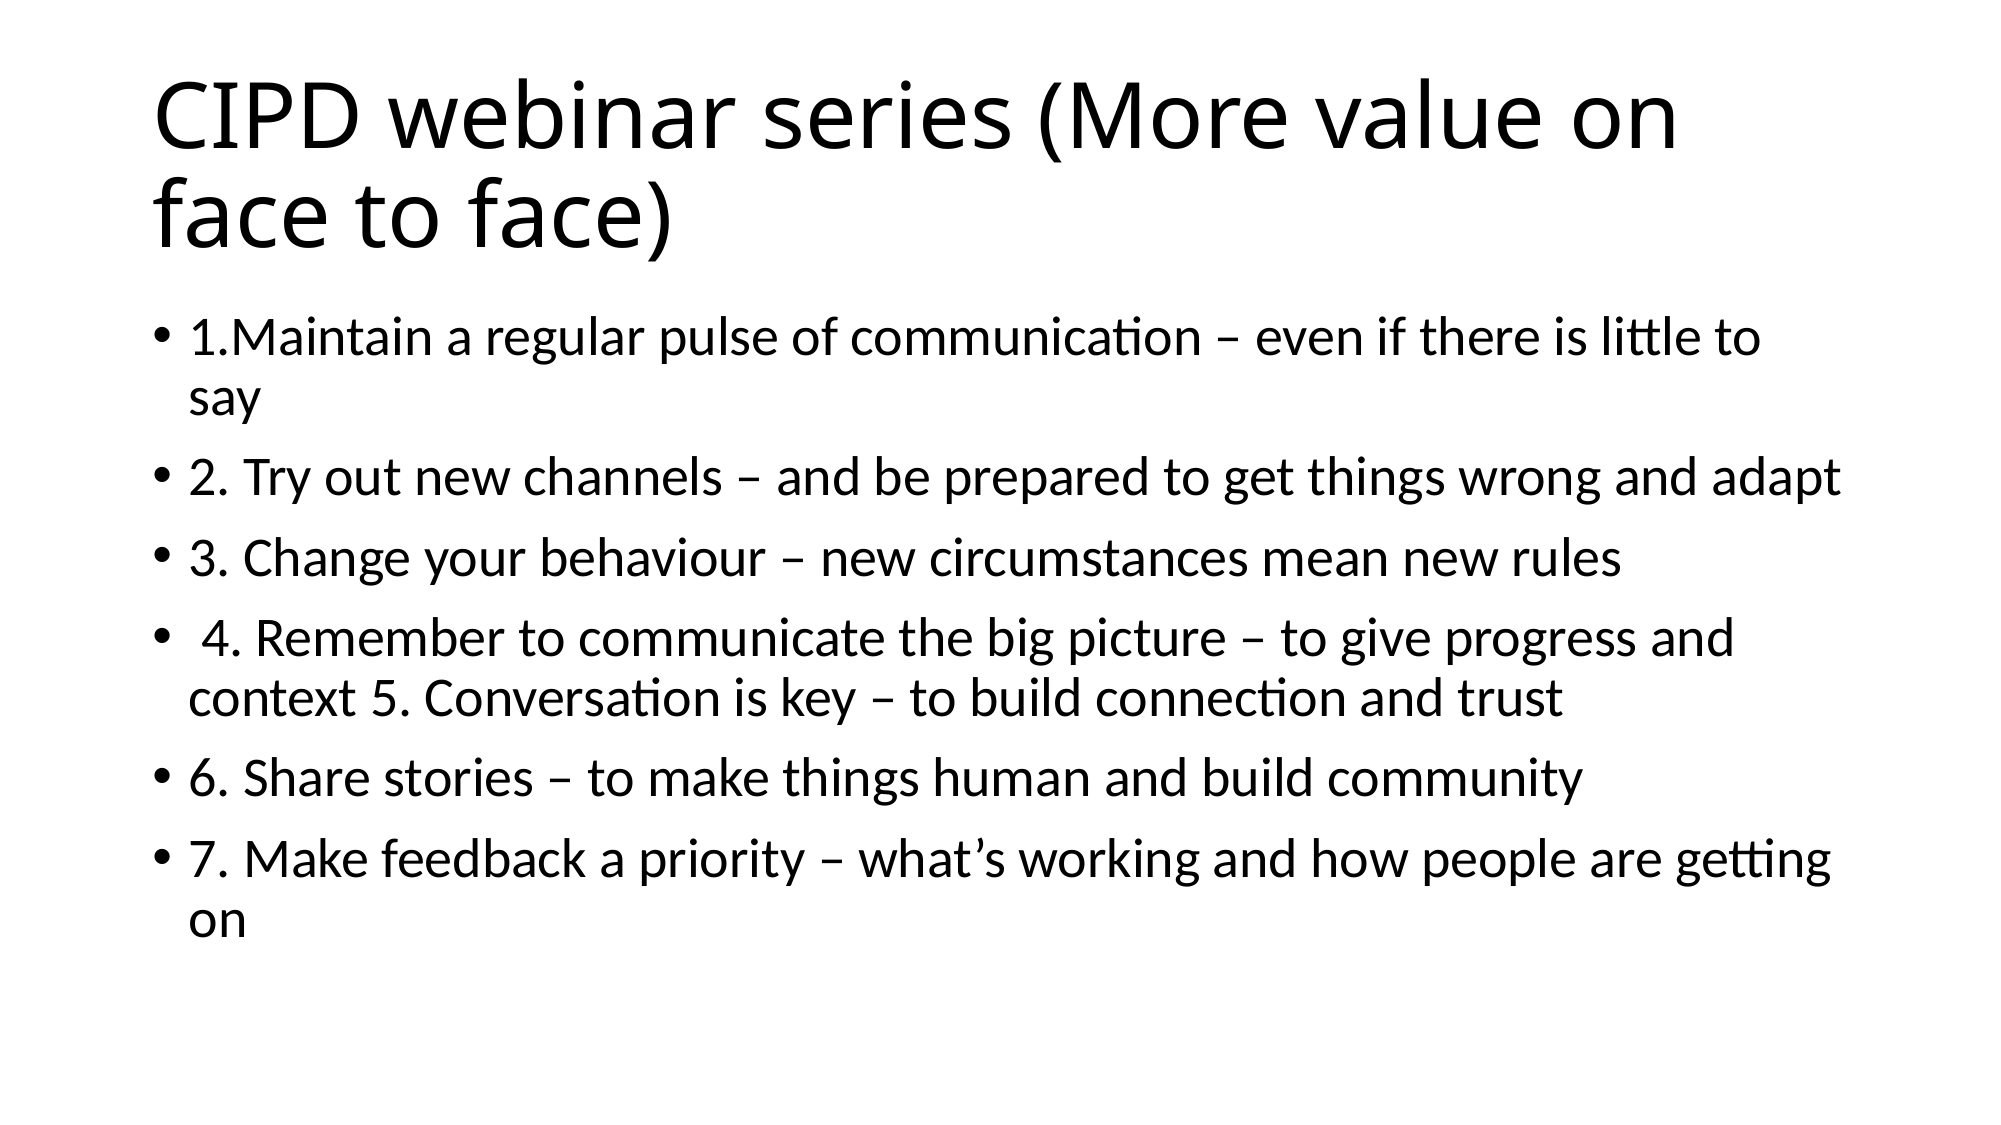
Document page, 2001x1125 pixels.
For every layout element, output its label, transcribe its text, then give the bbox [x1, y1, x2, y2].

list 1.Maintain a regular pulse of communication – even if there is little to say 2. Try out new channels – and be prepared to get things wrong and adapt 3. Change your behaviour – new circumstances mean new rules 4. Remember to communicate the big picture – to give progress and context 5. Conversation is key – to build connection and trust 6. Share stories – to make things human and build community 7. Make feedback a priority – what’s working and how people are getting on [137, 299, 1863, 1014]
title CIPD webinar series (More value on face to face) [137, 59, 1863, 278]
